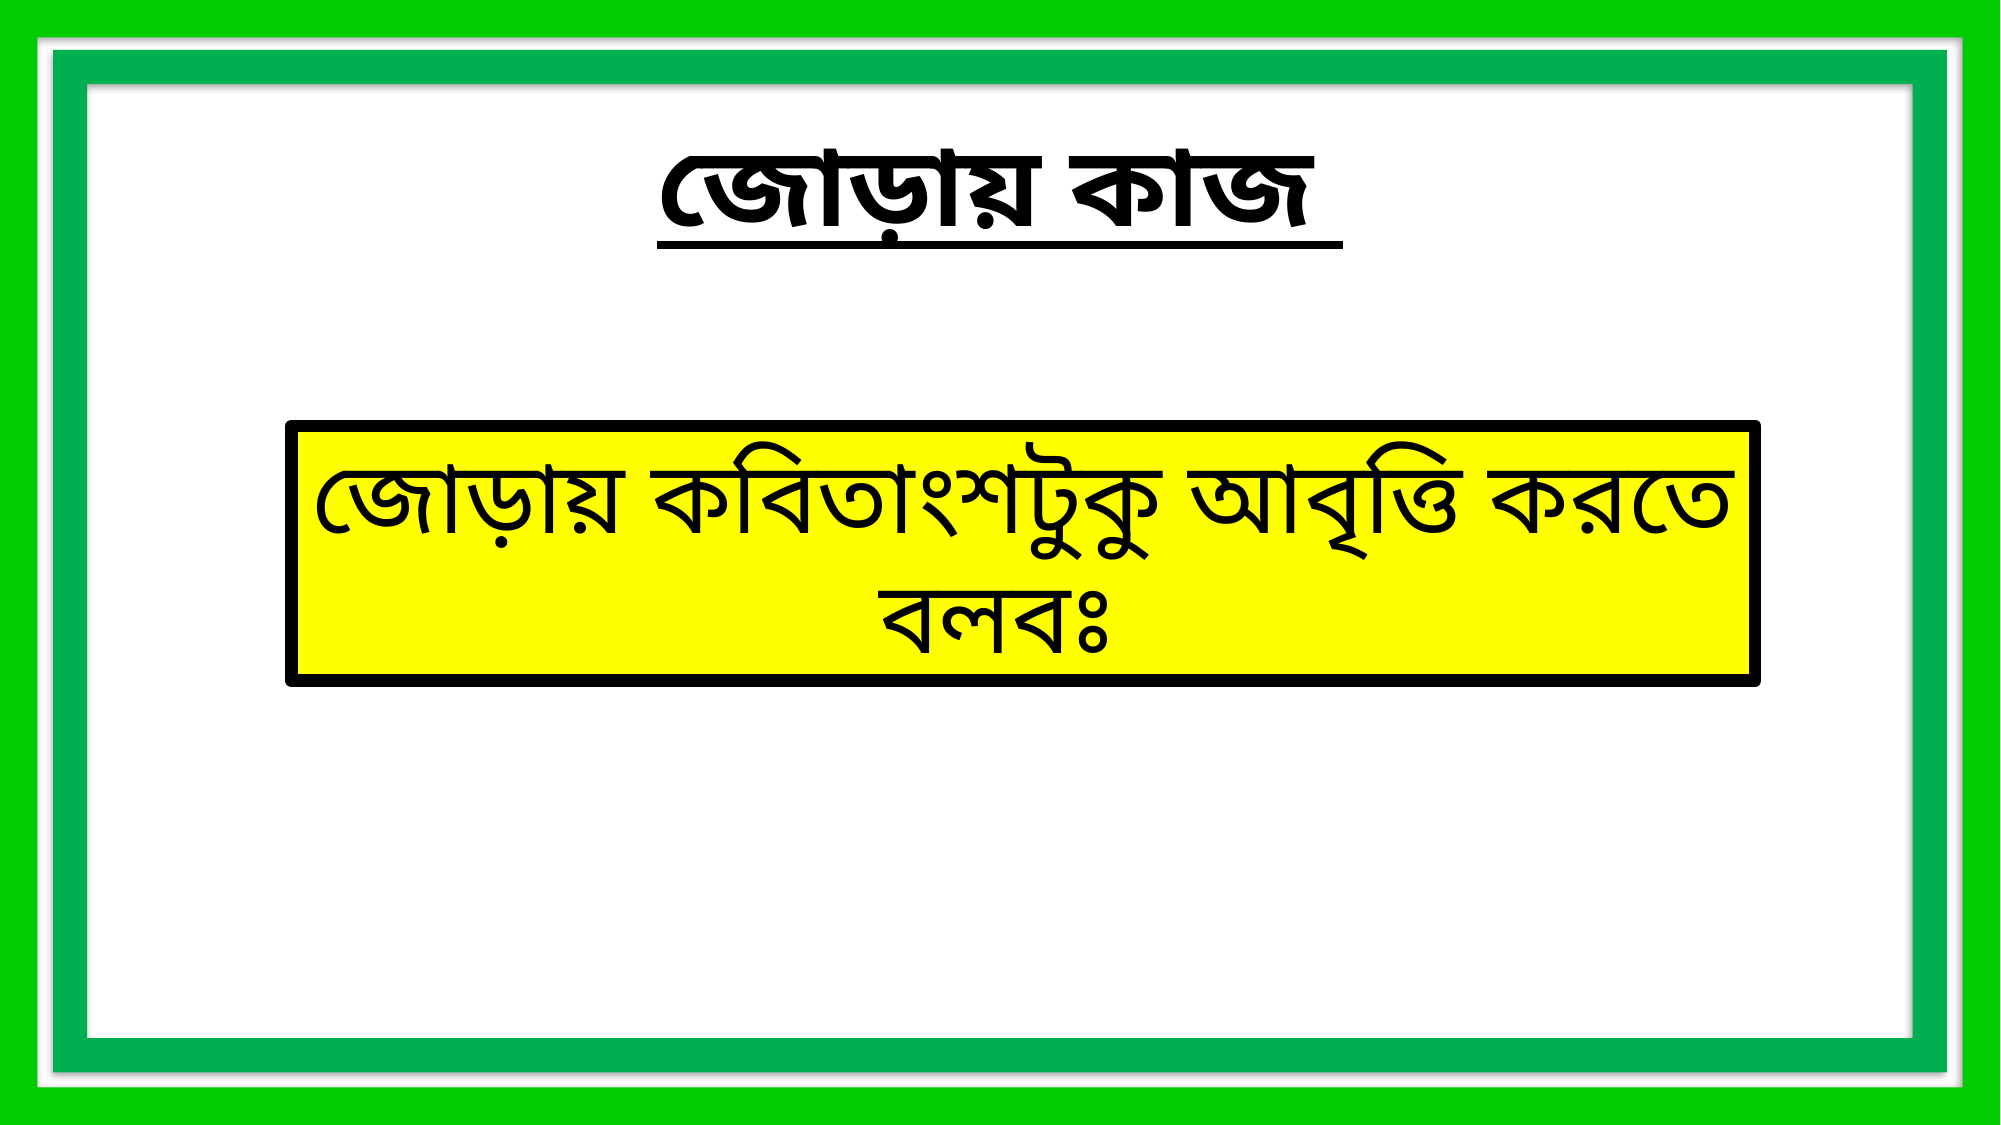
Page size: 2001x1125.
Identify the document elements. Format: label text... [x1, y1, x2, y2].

text_box জোড়ায় কাজ [539, 106, 1461, 301]
text_box জোড়ায় কবিতাংশটুকু আবৃত্তি করতে বলবঃ [291, 426, 1756, 681]
